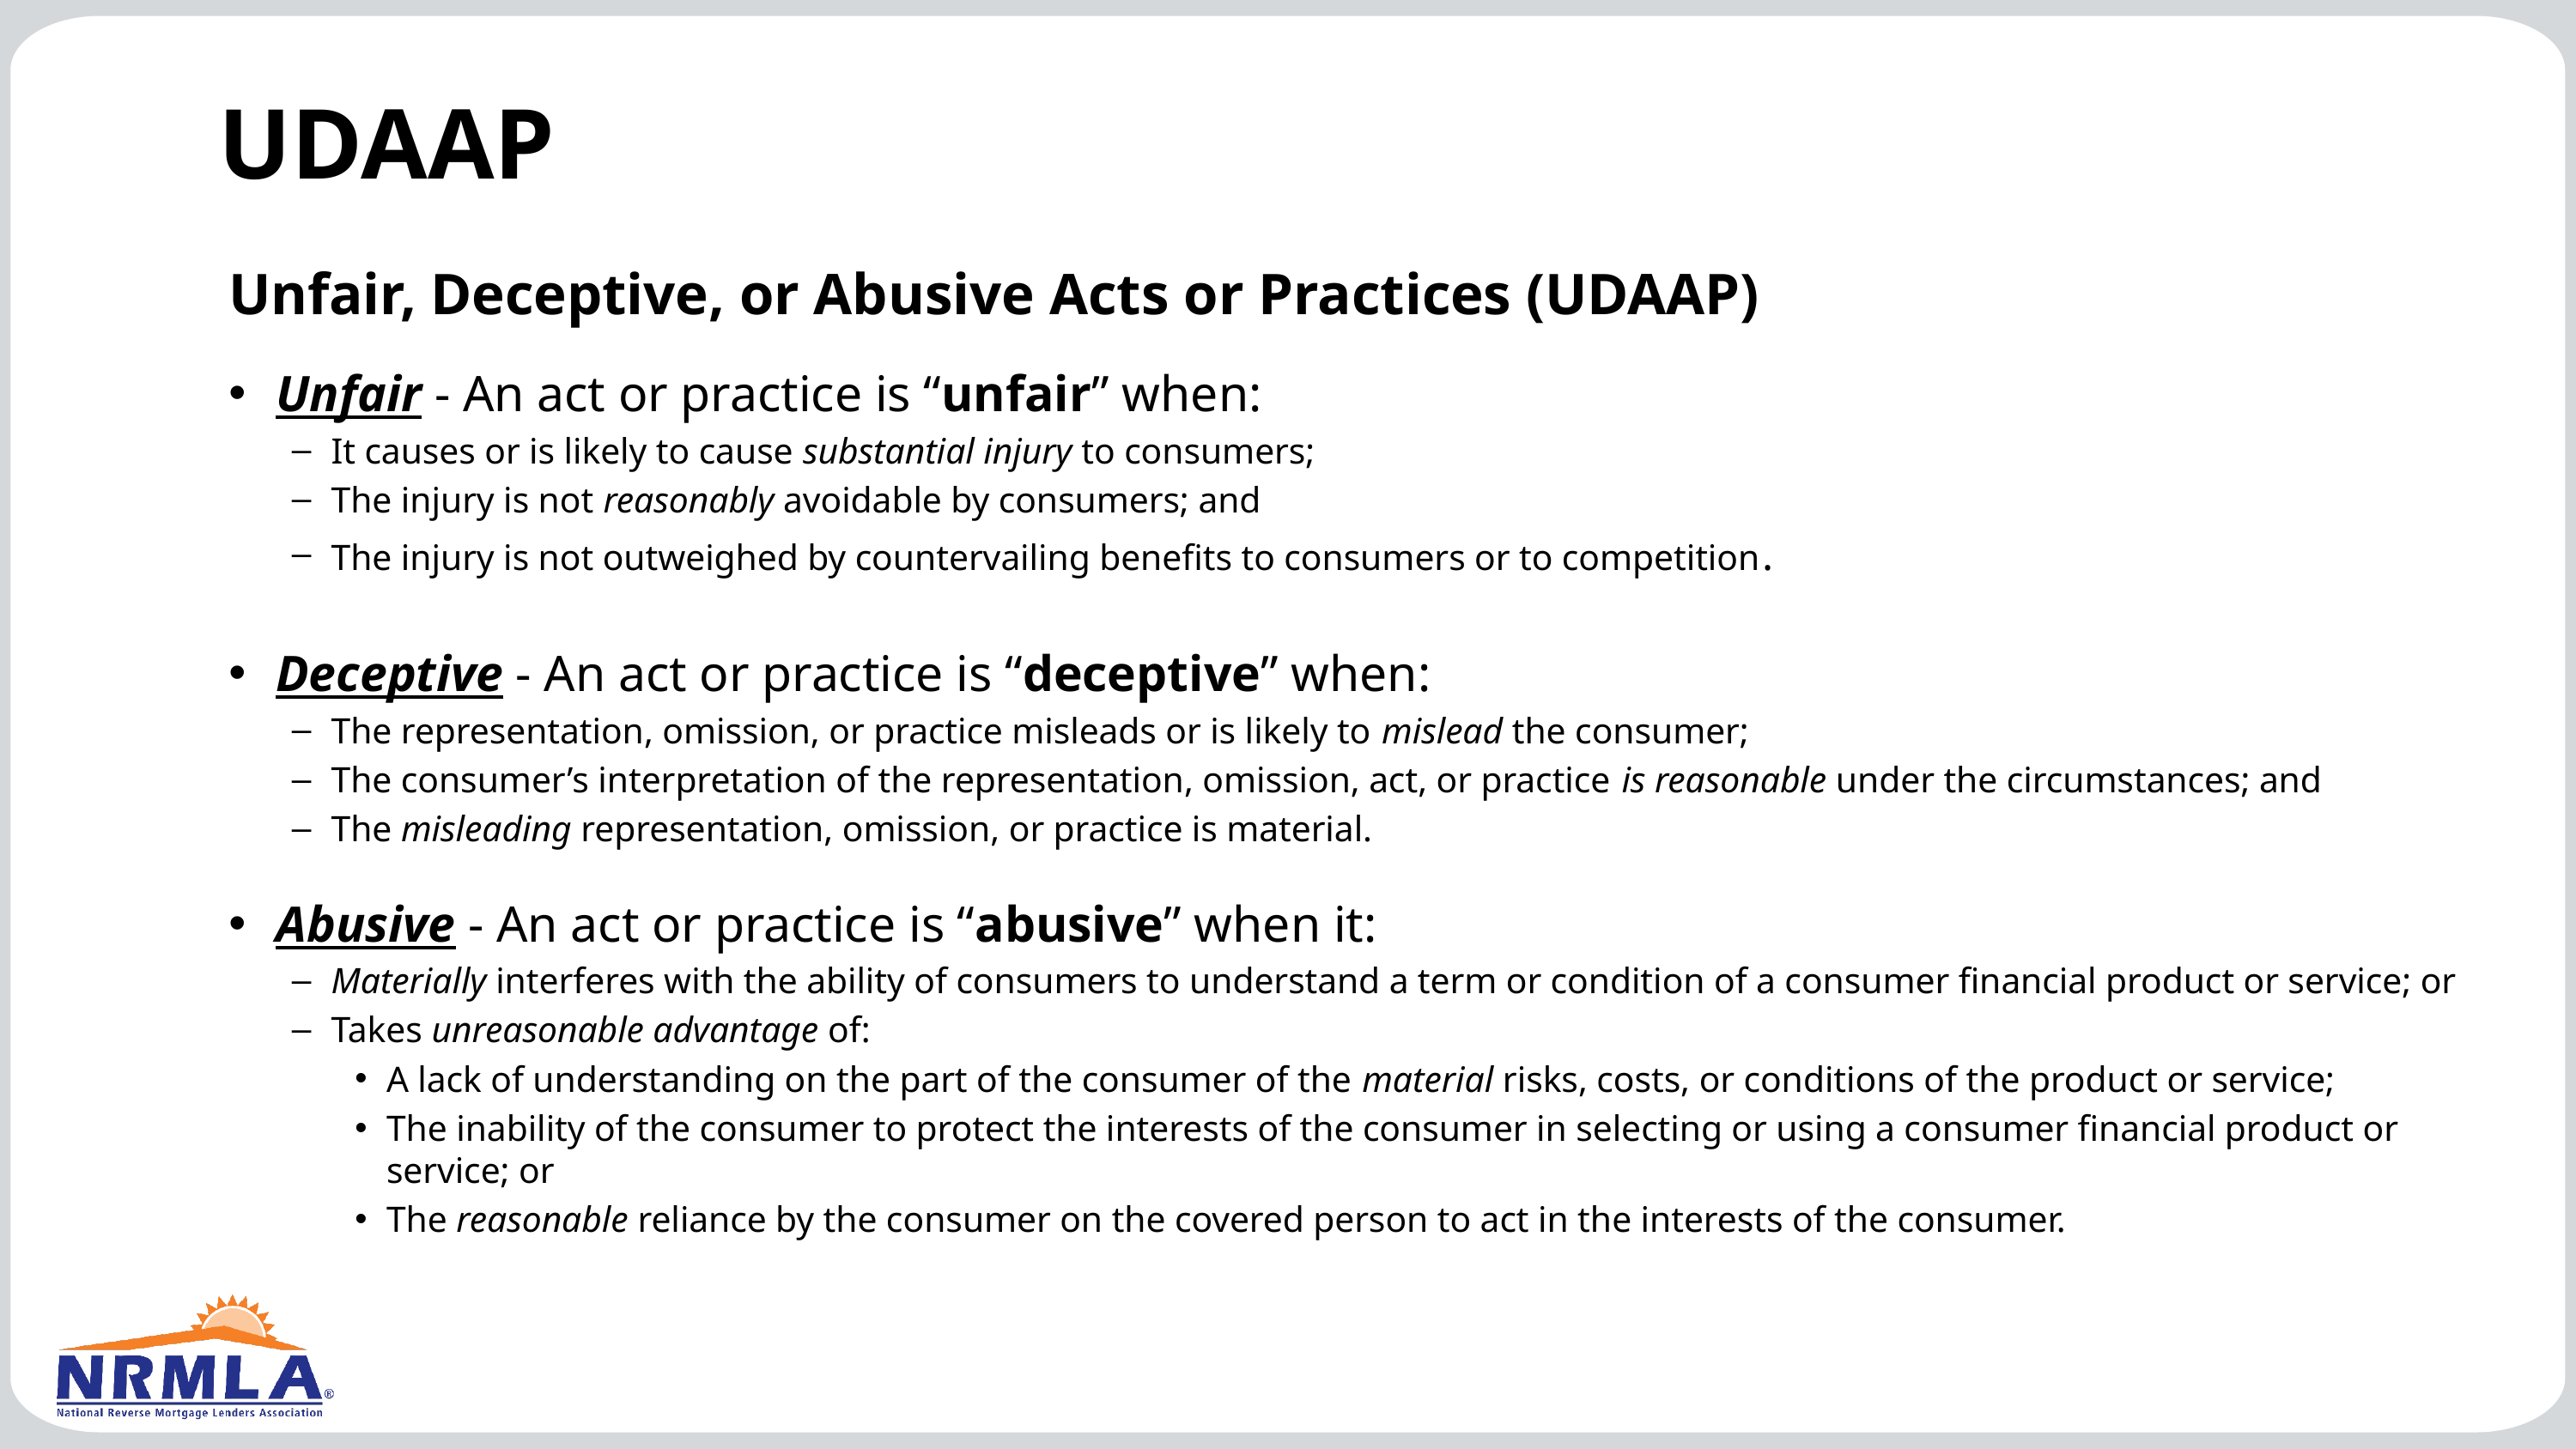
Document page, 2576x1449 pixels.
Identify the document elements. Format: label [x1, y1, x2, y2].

picture [42, 1280, 347, 1433]
text_box [10, 15, 2566, 1433]
